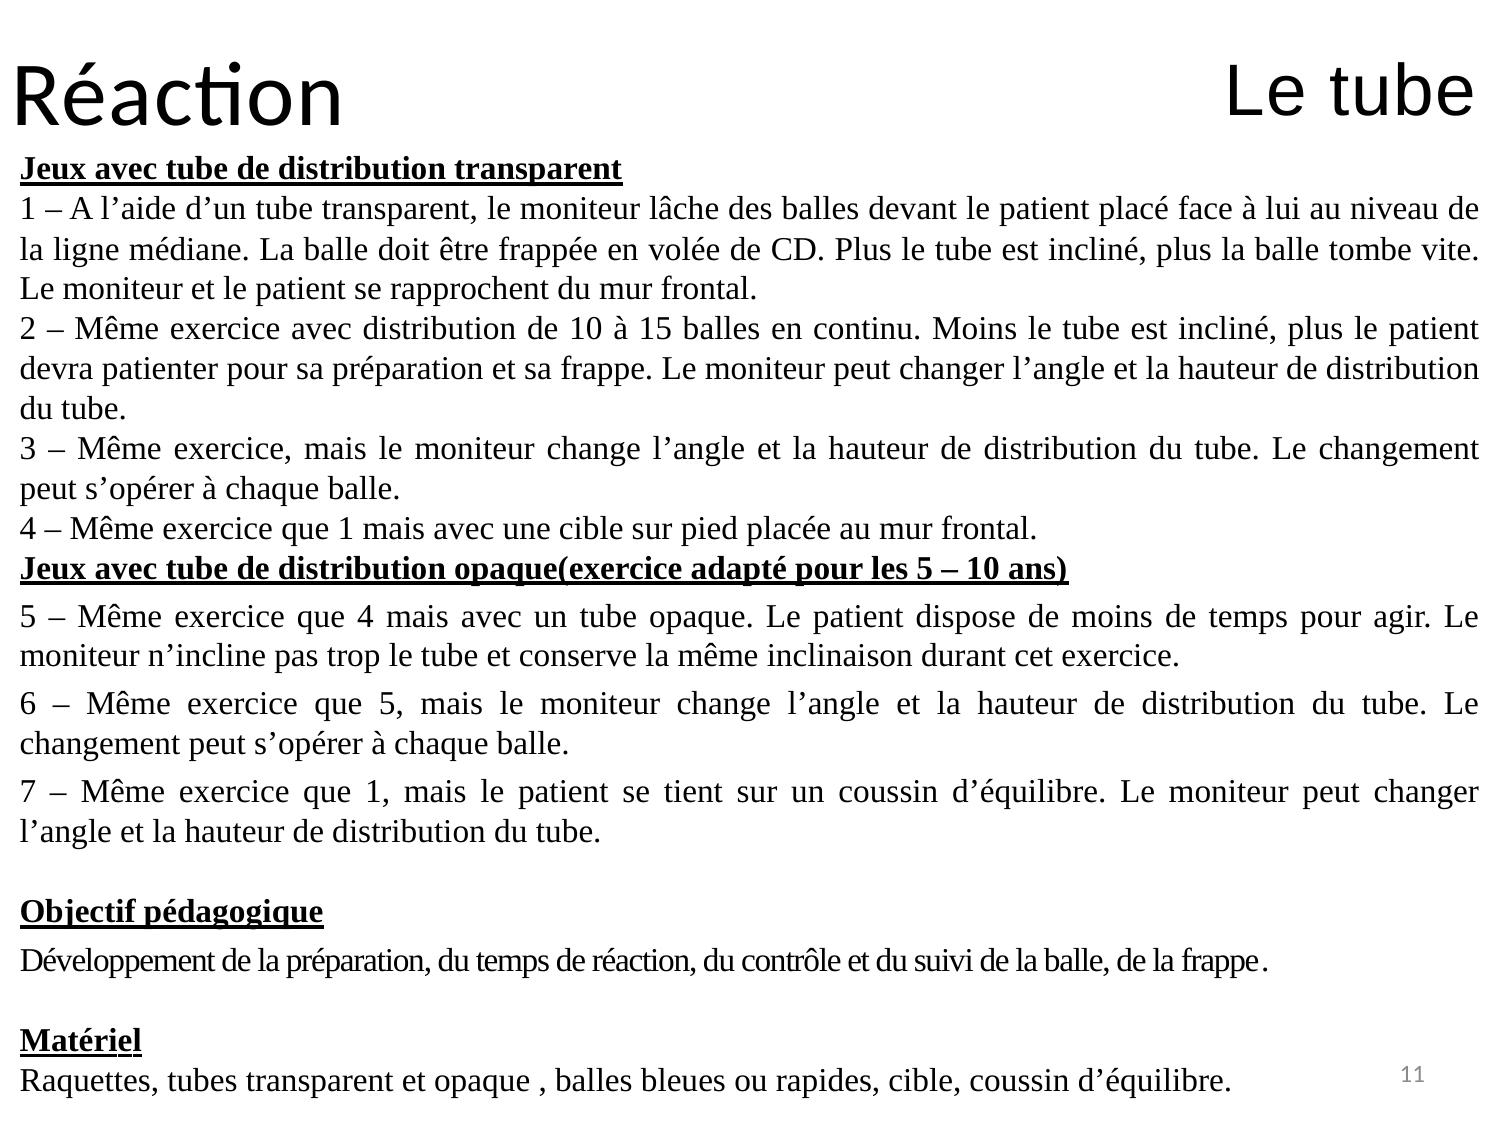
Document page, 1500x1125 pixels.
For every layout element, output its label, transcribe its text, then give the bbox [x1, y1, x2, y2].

slide_number 11 [1074, 746, 1425, 1125]
title Réaction [9, 0, 1199, 183]
text_box Le tube [1222, 42, 1495, 130]
text_box Jeux avec tube de distribution transparent 1 – A l’aide d’un tube transparent, le moniteur lâche des balles devant le patient placé face à lui au niveau de la ligne médiane. La balle doit être frappée en volée de CD. Plus le tube est incliné, plus la balle tombe vite. Le moniteur et le patient se rapprochent du mur frontal. 2 – Même exercice avec distribution de 10 à 15 balles en continu. Moins le tube est incliné, plus le patient devra patienter pour sa préparation et sa frappe. Le moniteur peut changer l’angle et la hauteur de distribution du tube. 3 – Même exercice, mais le moniteur change l’angle et la hauteur de distribution du tube. Le changement peut s’opérer à chaque balle. 4 – Même exercice que 1 mais avec une cible sur pied placée au mur frontal. Jeux avec tube de distribution opaque(exercice adapté pour les 5 – 10 ans) 5 – Même exercice que 4 mais avec un tube opaque. Le patient dispose de moins de temps pour agir. Le moniteur n’incline pas trop le tube et conserve la même inclinaison durant cet exercice. 6 – Même exercice que 5, mais le moniteur change l’angle et la hauteur de distribution du tube. Le changement peut s’opérer à chaque balle. 7 – Même exercice que 1, mais le patient se tient sur un coussin d’équilibre. Le moniteur peut changer l’angle et la hauteur de distribution du tube. Objectif pédagogique Développement de la préparation, du temps de réaction, du contrôle et du suivi de la balle, de la frappe. Matériel Raquettes, tubes transparent et opaque , balles bleues ou rapides, cible, coussin d’équilibre. [17, 146, 1483, 1099]
